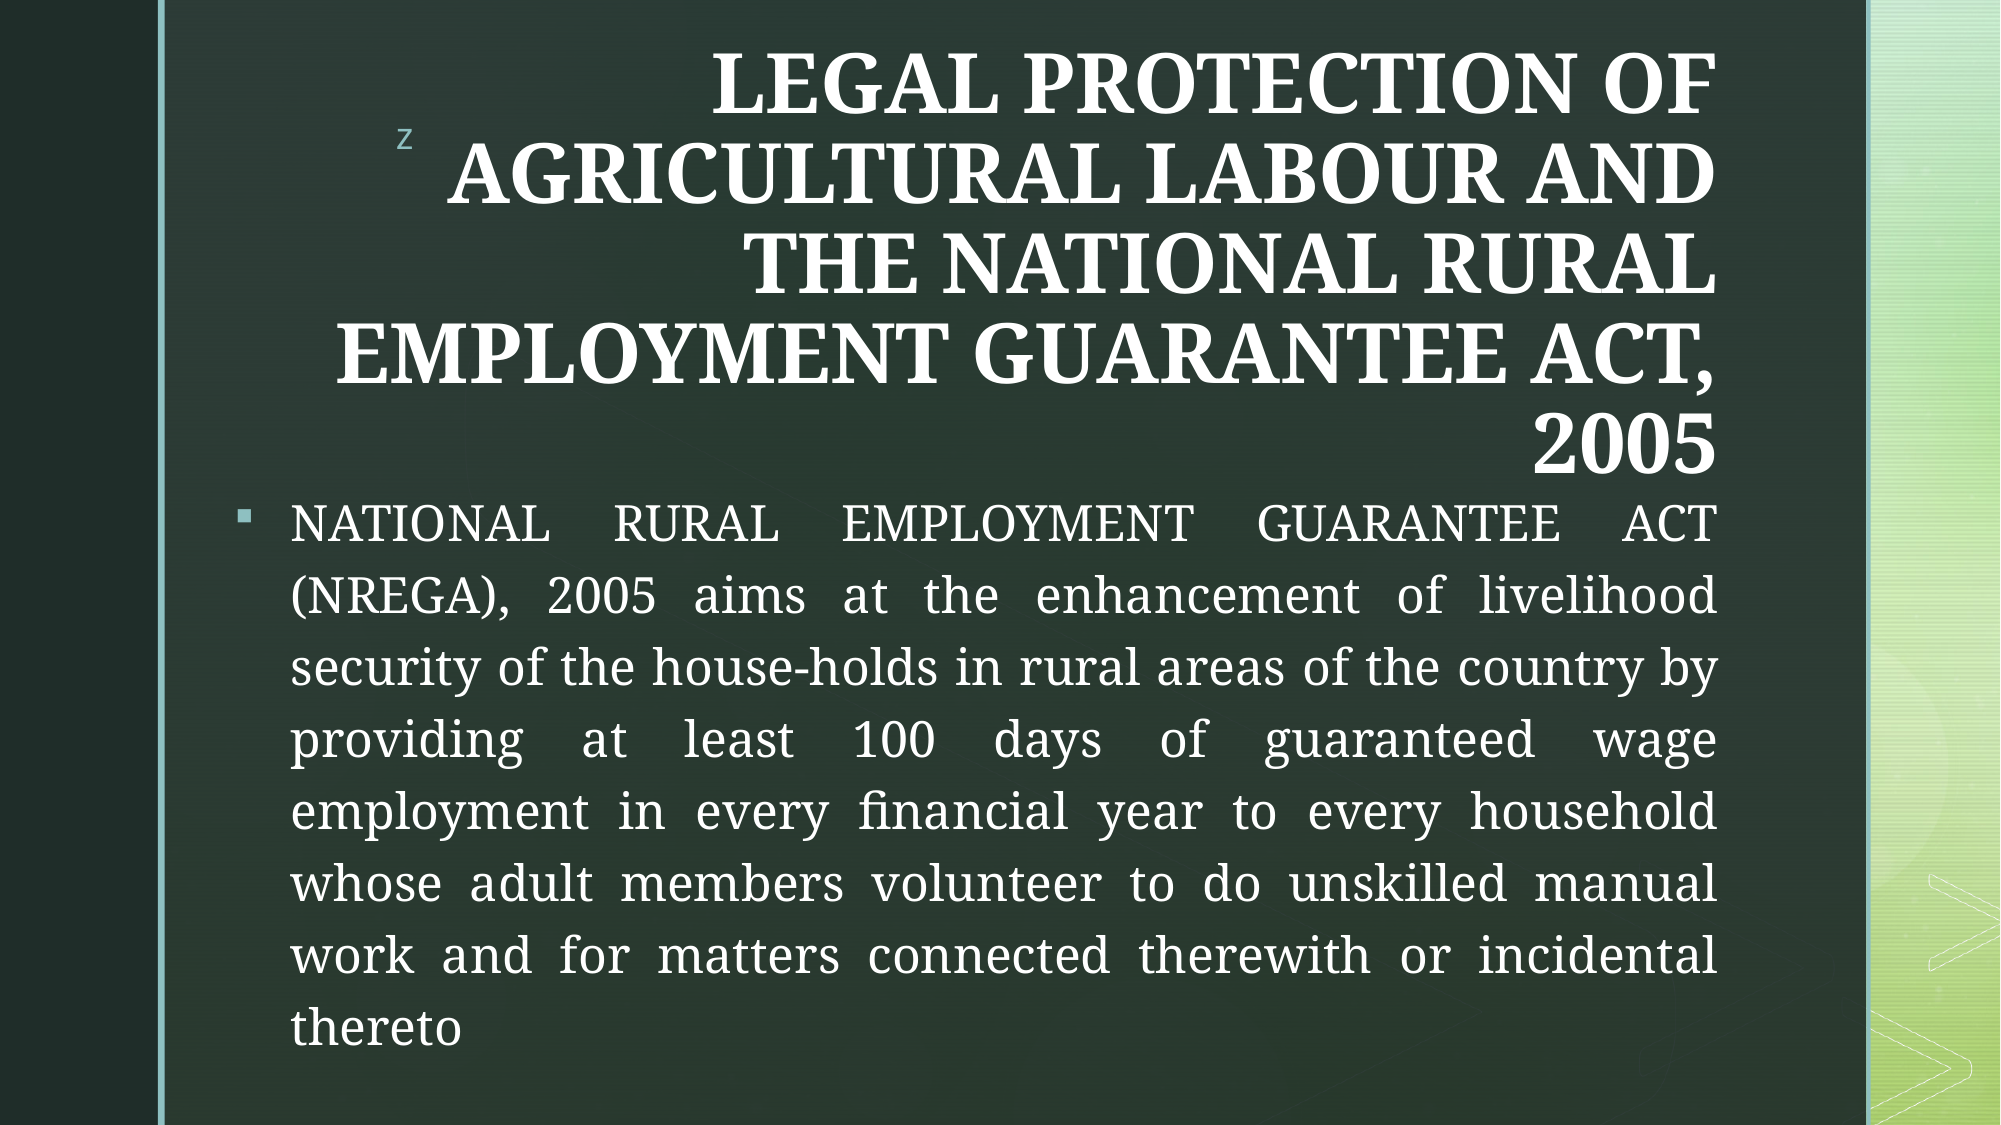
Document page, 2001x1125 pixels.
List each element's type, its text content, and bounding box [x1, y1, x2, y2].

list NATIONAL RURAL EMPLOYMENT GUARANTEE ACT (NREGA), 2005 aims at the enhancement of livelihood security of the house-holds in rural areas of the country by providing at least 100 days of guaranteed wage employment in every financial year to every household whose adult members volunteer to do unskilled manual work and for matters connected therewith or incidental thereto [219, 423, 1734, 1112]
title LEGAL PROTECTION OF AGRICULTURAL LABOUR AND THE NATIONAL RURAL EMPLOYMENT GUARANTEE ACT, 2005 [275, 34, 1734, 396]
picture [1871, 0, 2001, 1125]
